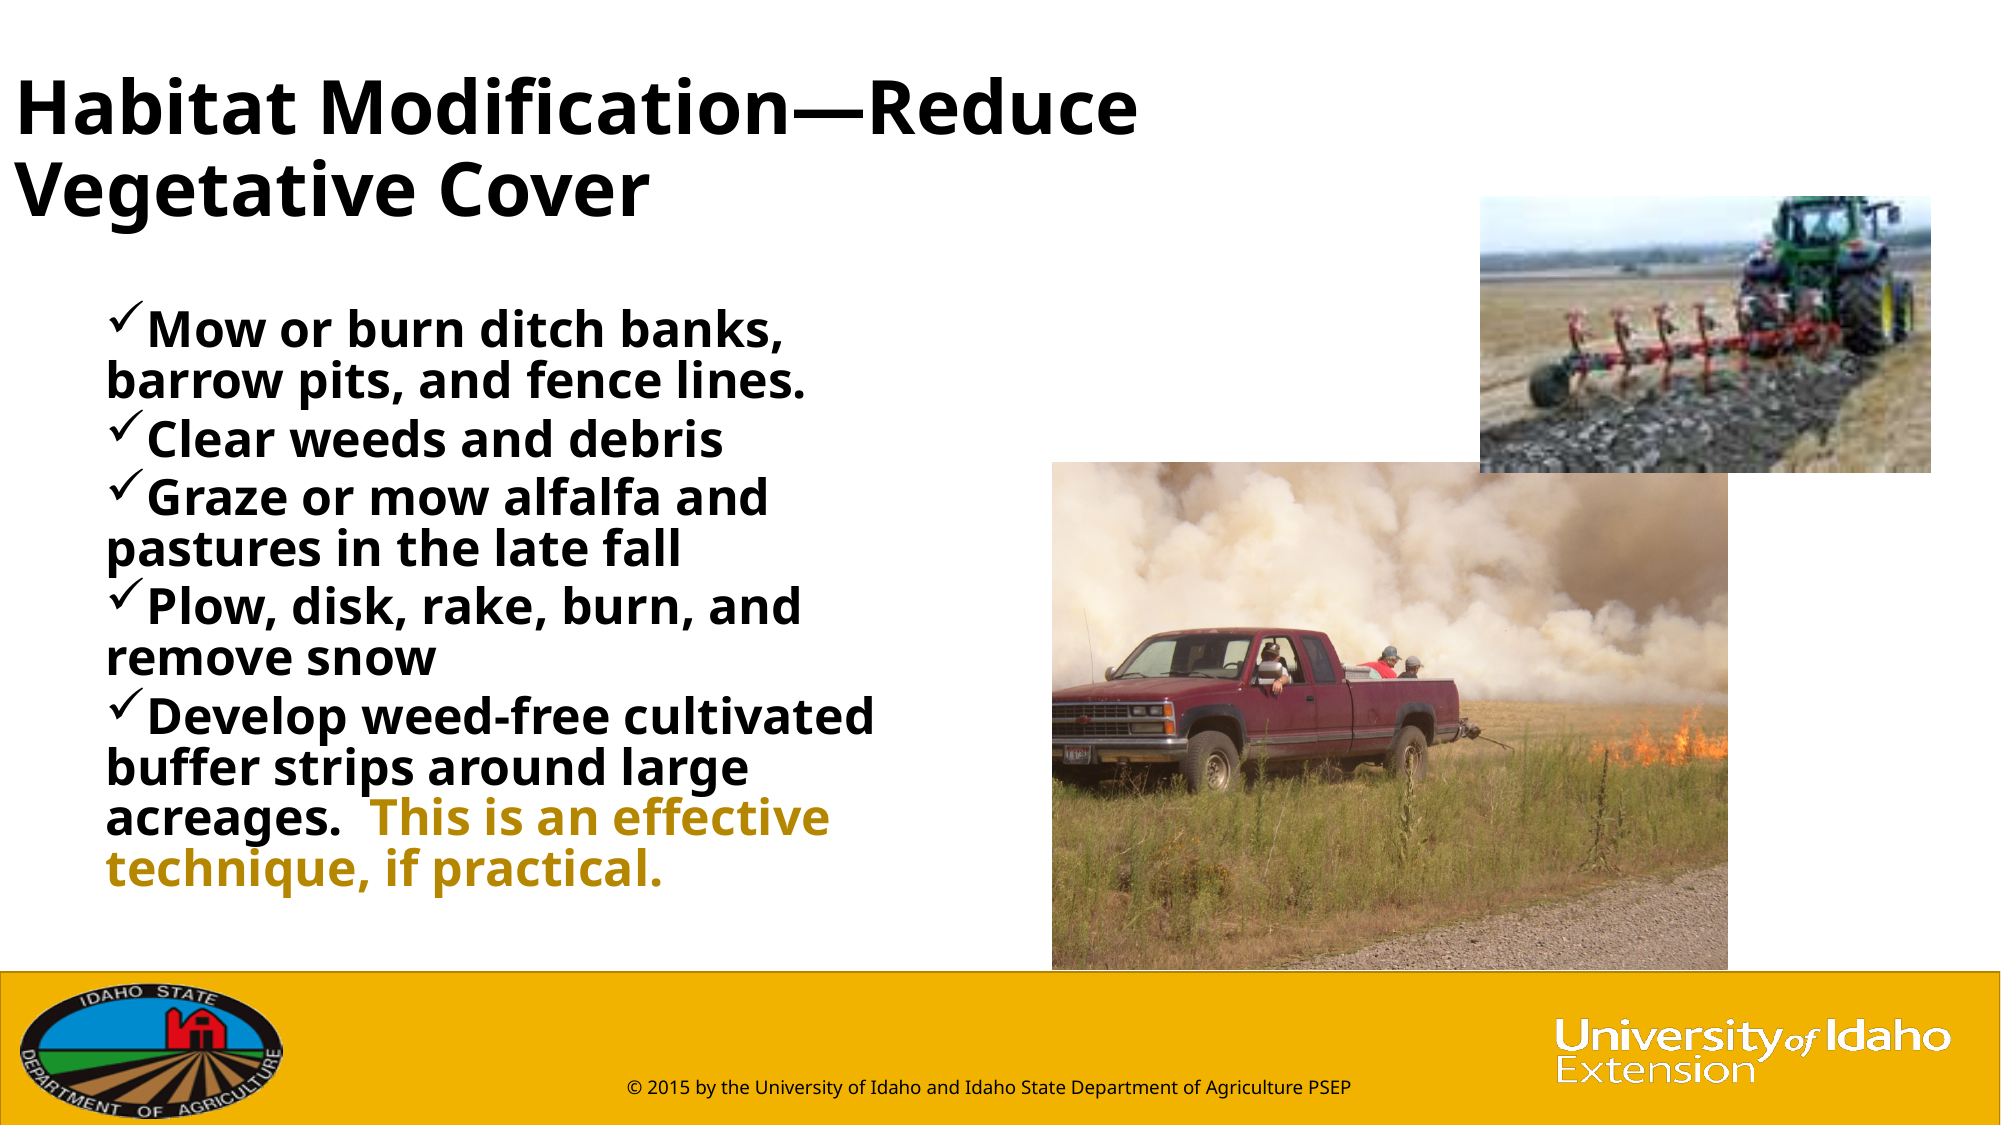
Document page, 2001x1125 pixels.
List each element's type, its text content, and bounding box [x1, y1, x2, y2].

picture [20, 982, 283, 1119]
picture [1506, 982, 2000, 1119]
list Mow or burn ditch banks, barrow pits, and fence lines. Clear weeds and debris Graze or mow alfalfa and pastures in the late fall Plow, disk, rake, burn, and remove snow Develop weed-free cultivated buffer strips around large acreages. This is an effective technique, if practical. [90, 299, 988, 970]
picture [1480, 196, 1931, 473]
title Habitat Modification—Reduce Vegetative Cover [0, 59, 1481, 278]
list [1052, 462, 1728, 970]
